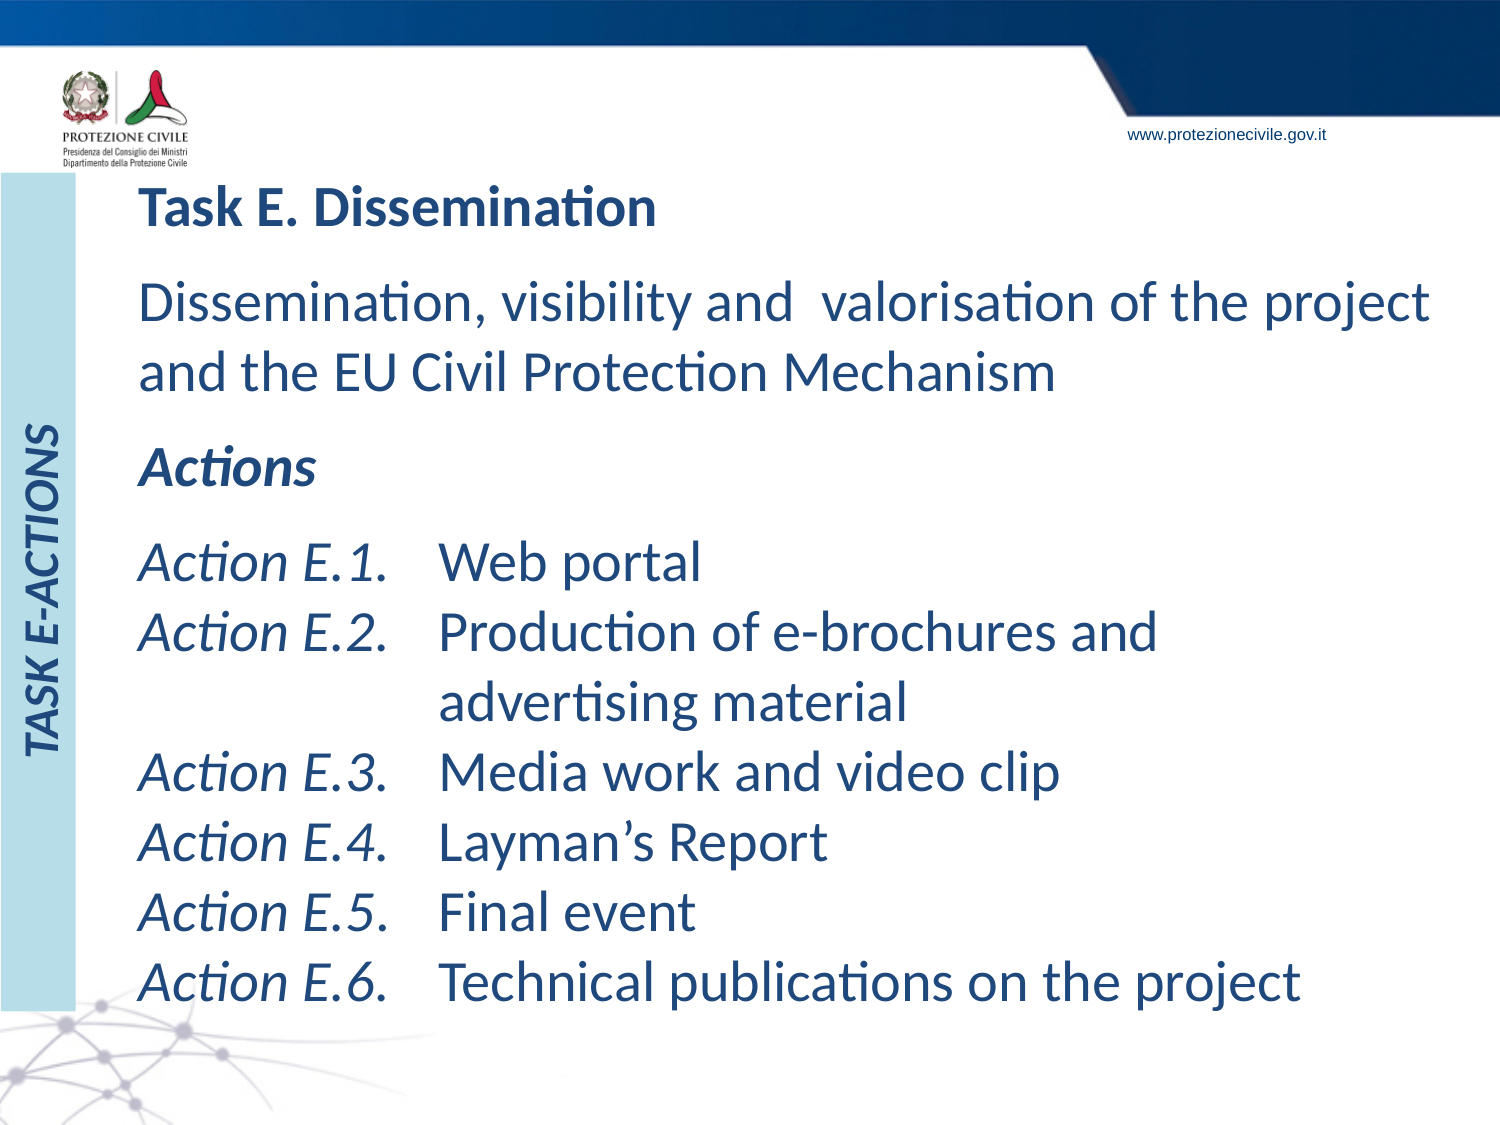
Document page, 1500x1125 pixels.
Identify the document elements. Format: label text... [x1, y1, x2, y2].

text_box TASK E-ACTIONS [0, 172, 76, 1012]
picture [0, 0, 1500, 1125]
text_box Task E. Dissemination Dissemination, visibility and valorisation of the project and the EU Civil Protection Mechanism Actions Action E.1. Web portal Action E.2. Production of e-brochures and advertising material Action E.3. Media work and video clip Action E.4. Layman’s Report Action E.5. Final event Action E.6. Technical publications on the project [123, 160, 1483, 1021]
